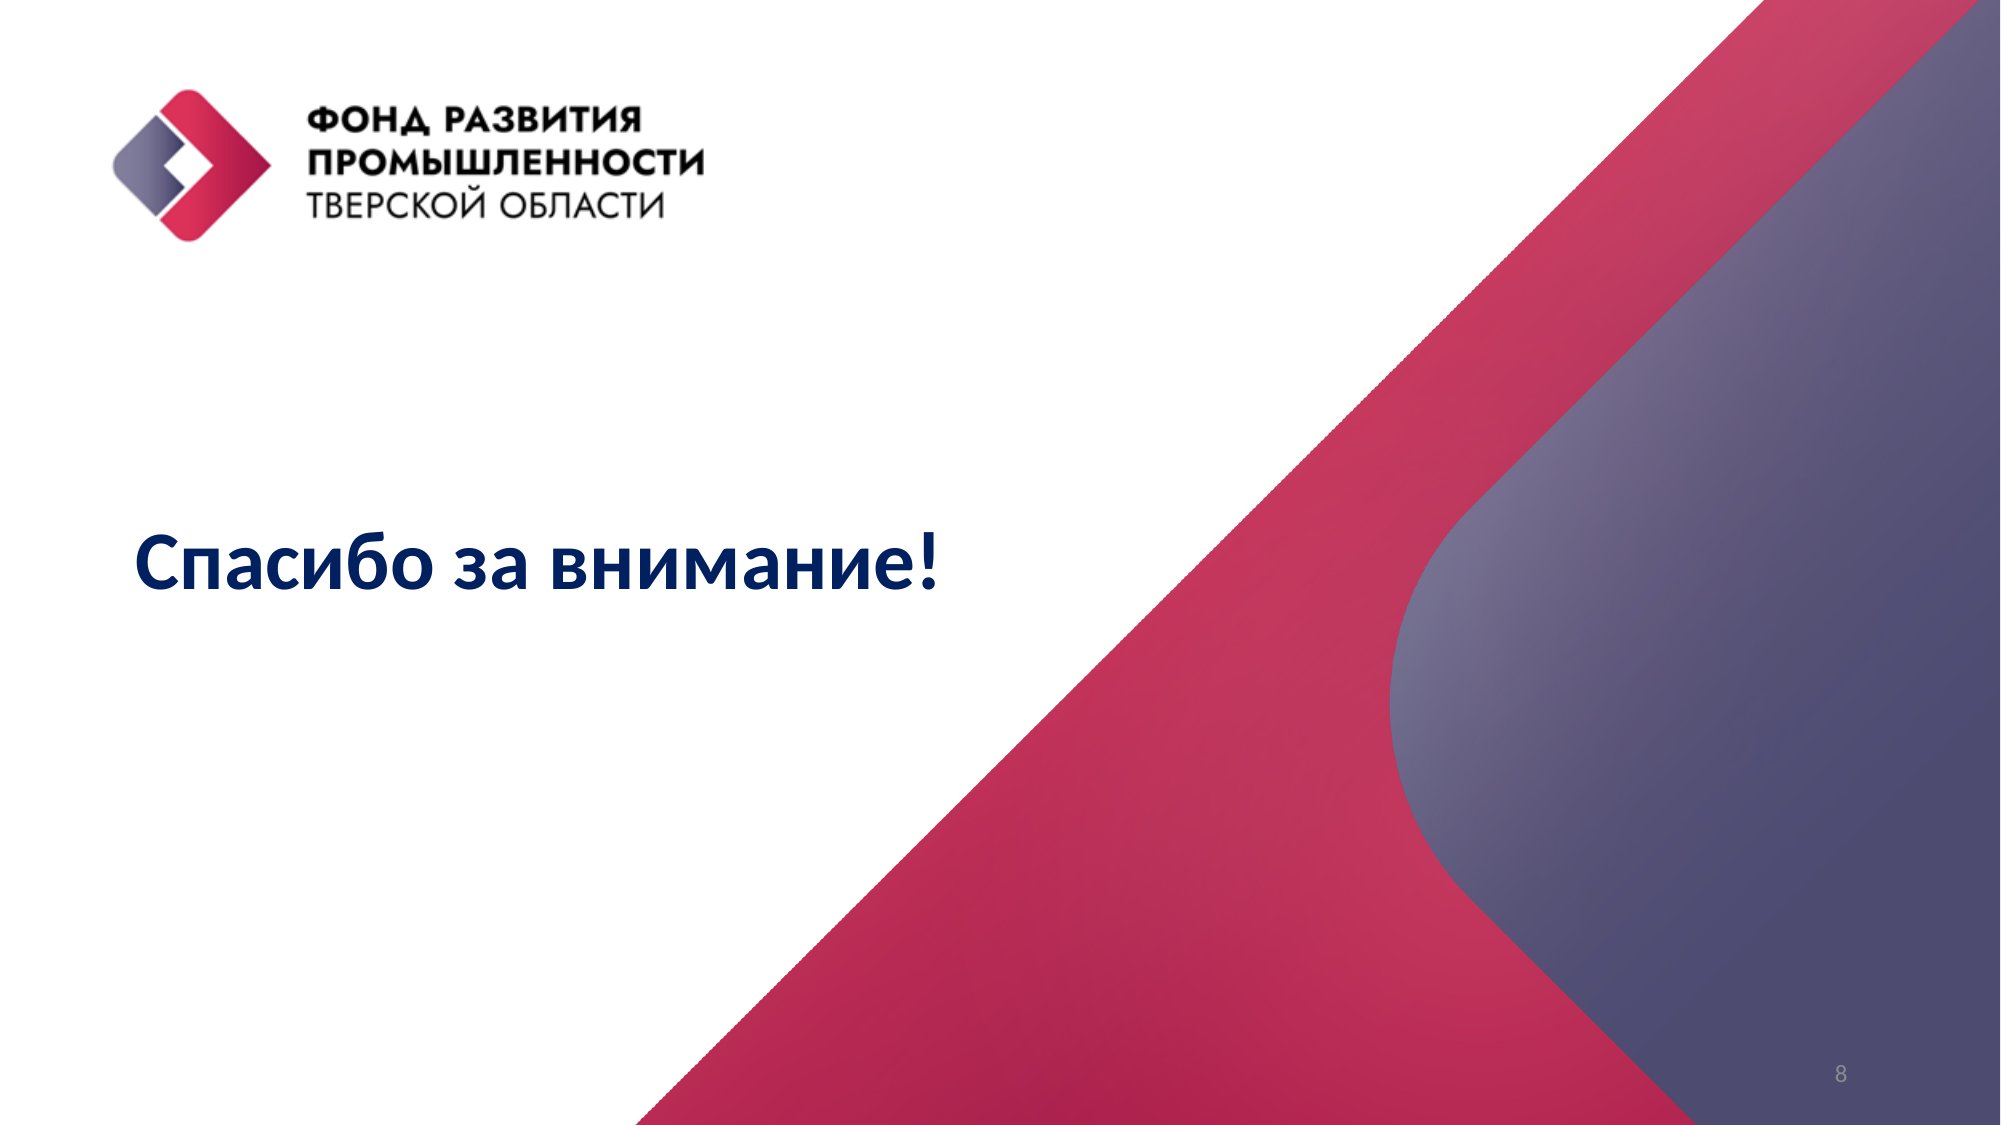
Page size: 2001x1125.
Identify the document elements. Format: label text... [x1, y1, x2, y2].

picture [0, 0, 2001, 1125]
slide_number 8 [1412, 1042, 1863, 1103]
title Спасибо за внимание! [120, 463, 981, 662]
